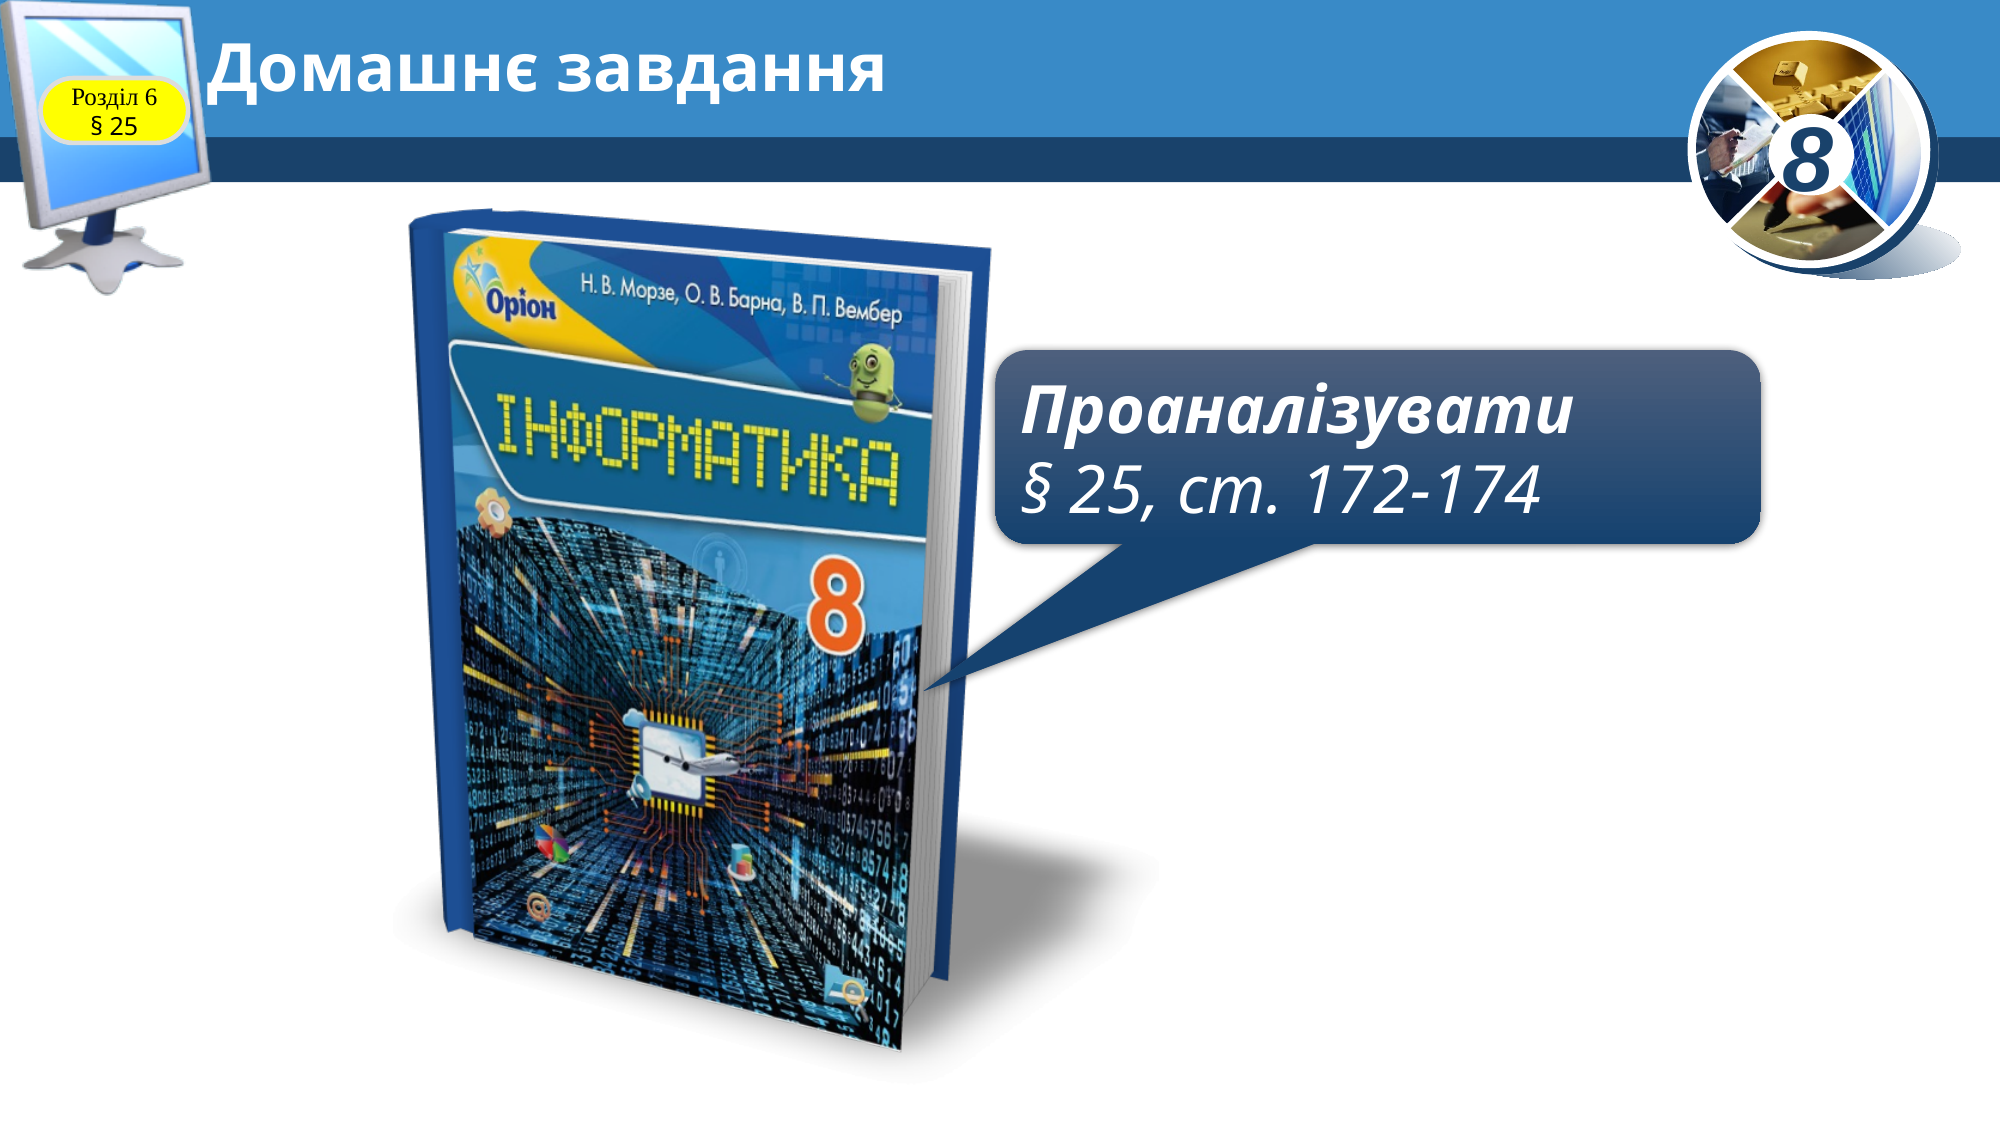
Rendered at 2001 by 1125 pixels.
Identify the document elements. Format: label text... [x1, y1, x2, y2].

picture [1696, 74, 1780, 224]
text_box Проаналізувати § 25, ст. 172-174 [1159, 350, 1761, 603]
picture [1730, 181, 1885, 261]
title Домашнє завдання [212, 26, 1678, 114]
picture [393, 208, 1159, 1124]
picture [1733, 40, 1883, 122]
picture [1837, 73, 1921, 227]
picture [0, 0, 212, 296]
